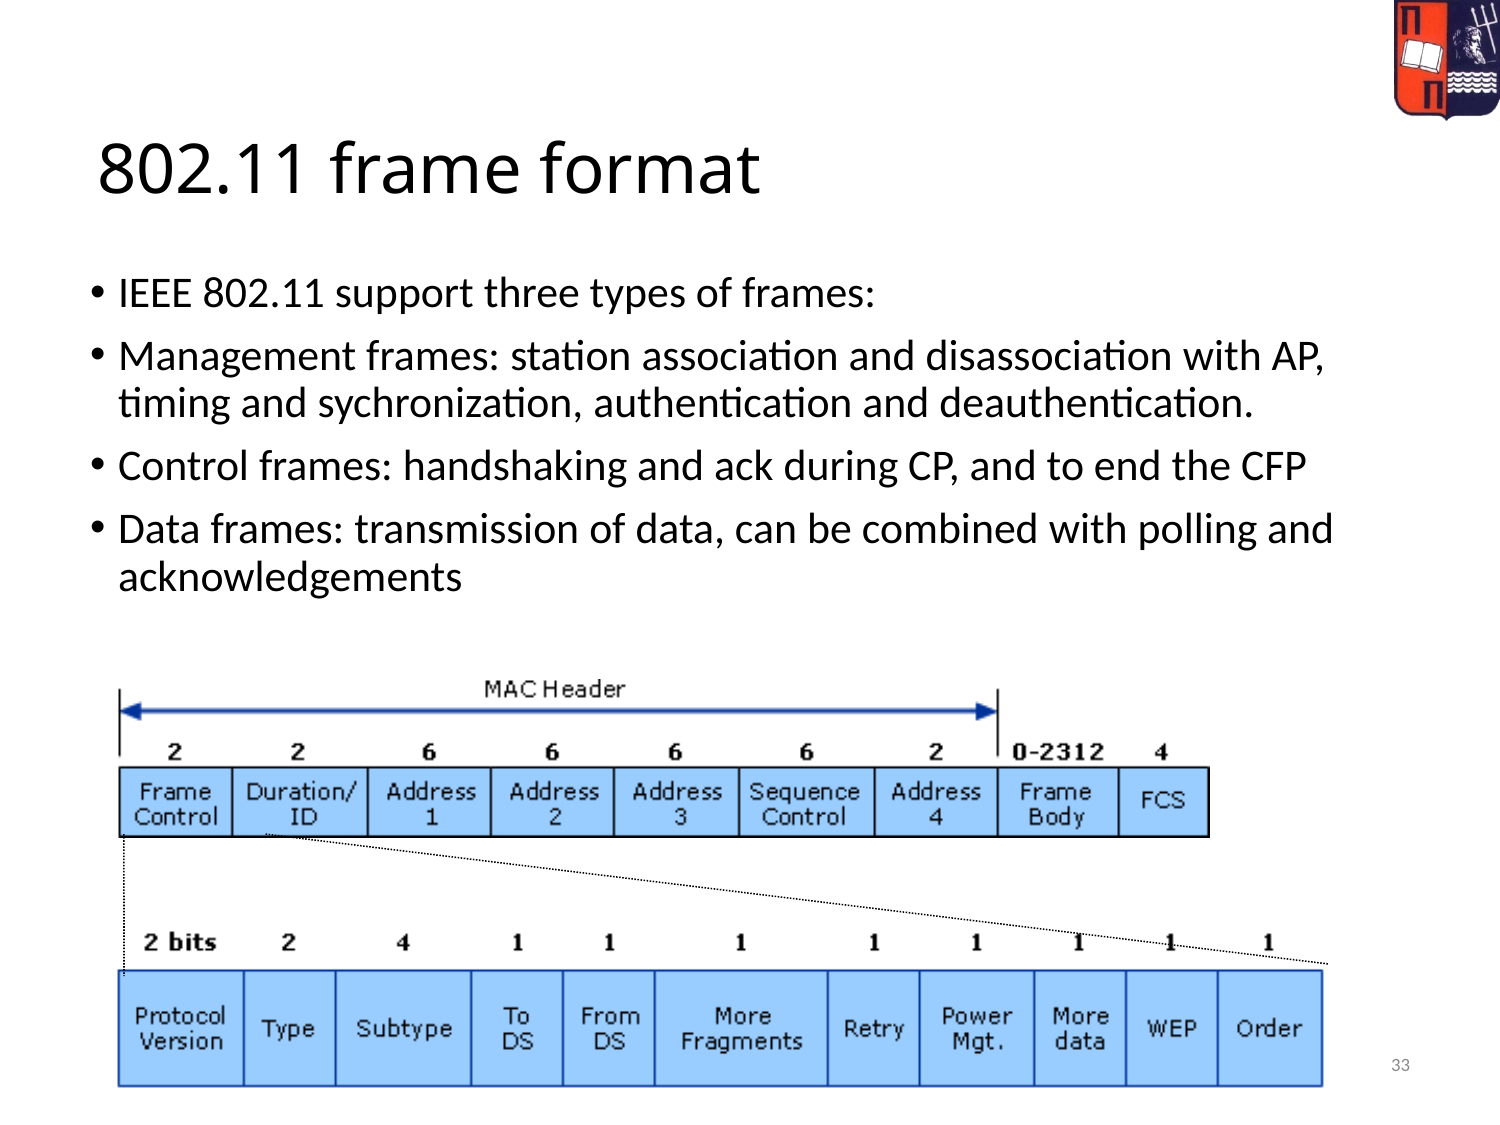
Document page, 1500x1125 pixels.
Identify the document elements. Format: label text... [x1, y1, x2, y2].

list IEEE 802.11 support three types of frames: Management frames: station association and disassociation with AP, timing and sychronization, authentication and deauthentication. Control frames: handshaking and ack during CP, and to end the CFP Data frames: transmission of data, can be combined with polling and acknowledgements [75, 262, 1425, 622]
slide_number 33 [1074, 1024, 1425, 1103]
title 802.11 frame format [82, 105, 1432, 237]
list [117, 679, 1210, 838]
picture [1394, 0, 1500, 121]
picture [112, 928, 1332, 1094]
